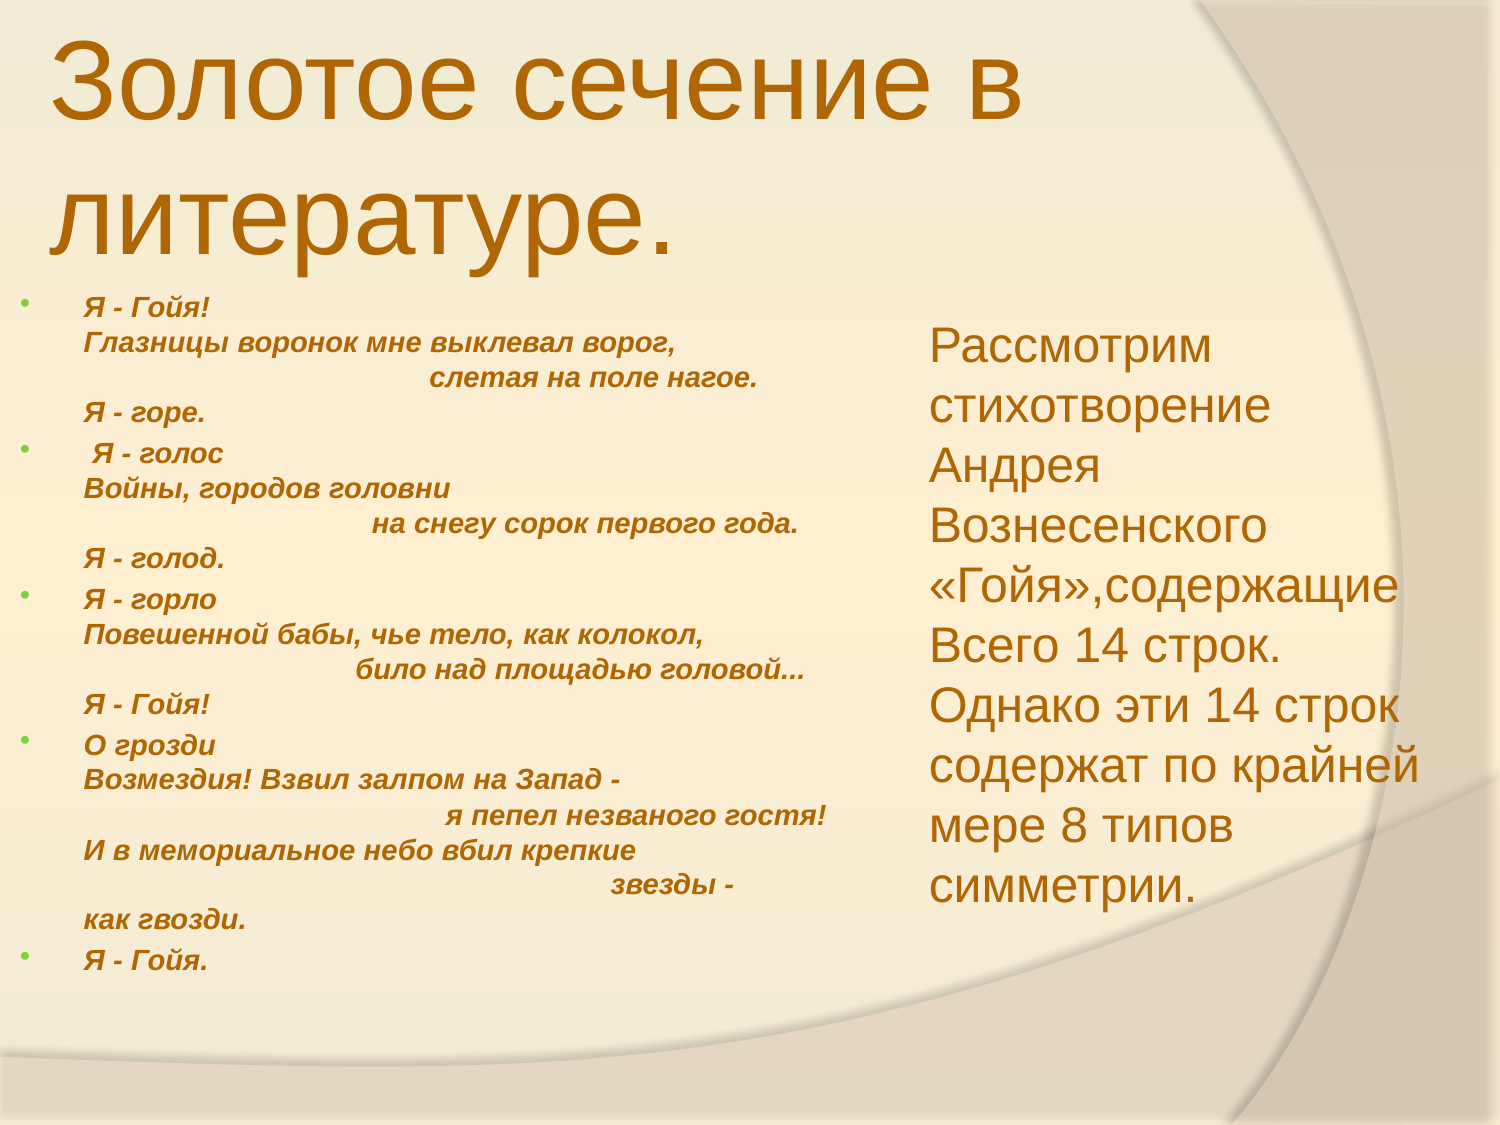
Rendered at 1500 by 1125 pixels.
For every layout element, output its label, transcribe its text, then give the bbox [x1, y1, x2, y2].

text_box Золотое сечение в литературе. [35, 0, 1383, 285]
text_box Рассмотрим стихотворение Андрея Вознесенского «Гойя»,содержащие Всего 14 строк. Однако эти 14 строк содержат по крайней мере 8 типов симметрии. [927, 304, 1465, 920]
list Я - Гойя! Глазницы воронок мне выклевал ворог, слетая на поле нагое. Я - горе. Я - голос Войны, городов головни на снегу сорок первого года. Я - голод. Я - горло Повешенной бабы, чье тело, как колокол, било над площадью головой... Я - Гойя! О грозди Возмездия! Взвил залпом на Запад - я пепел незваного гостя! И в мемориальное небо вбил крепкие звезды - как гвозди. Я - Гойя. [0, 281, 927, 1024]
